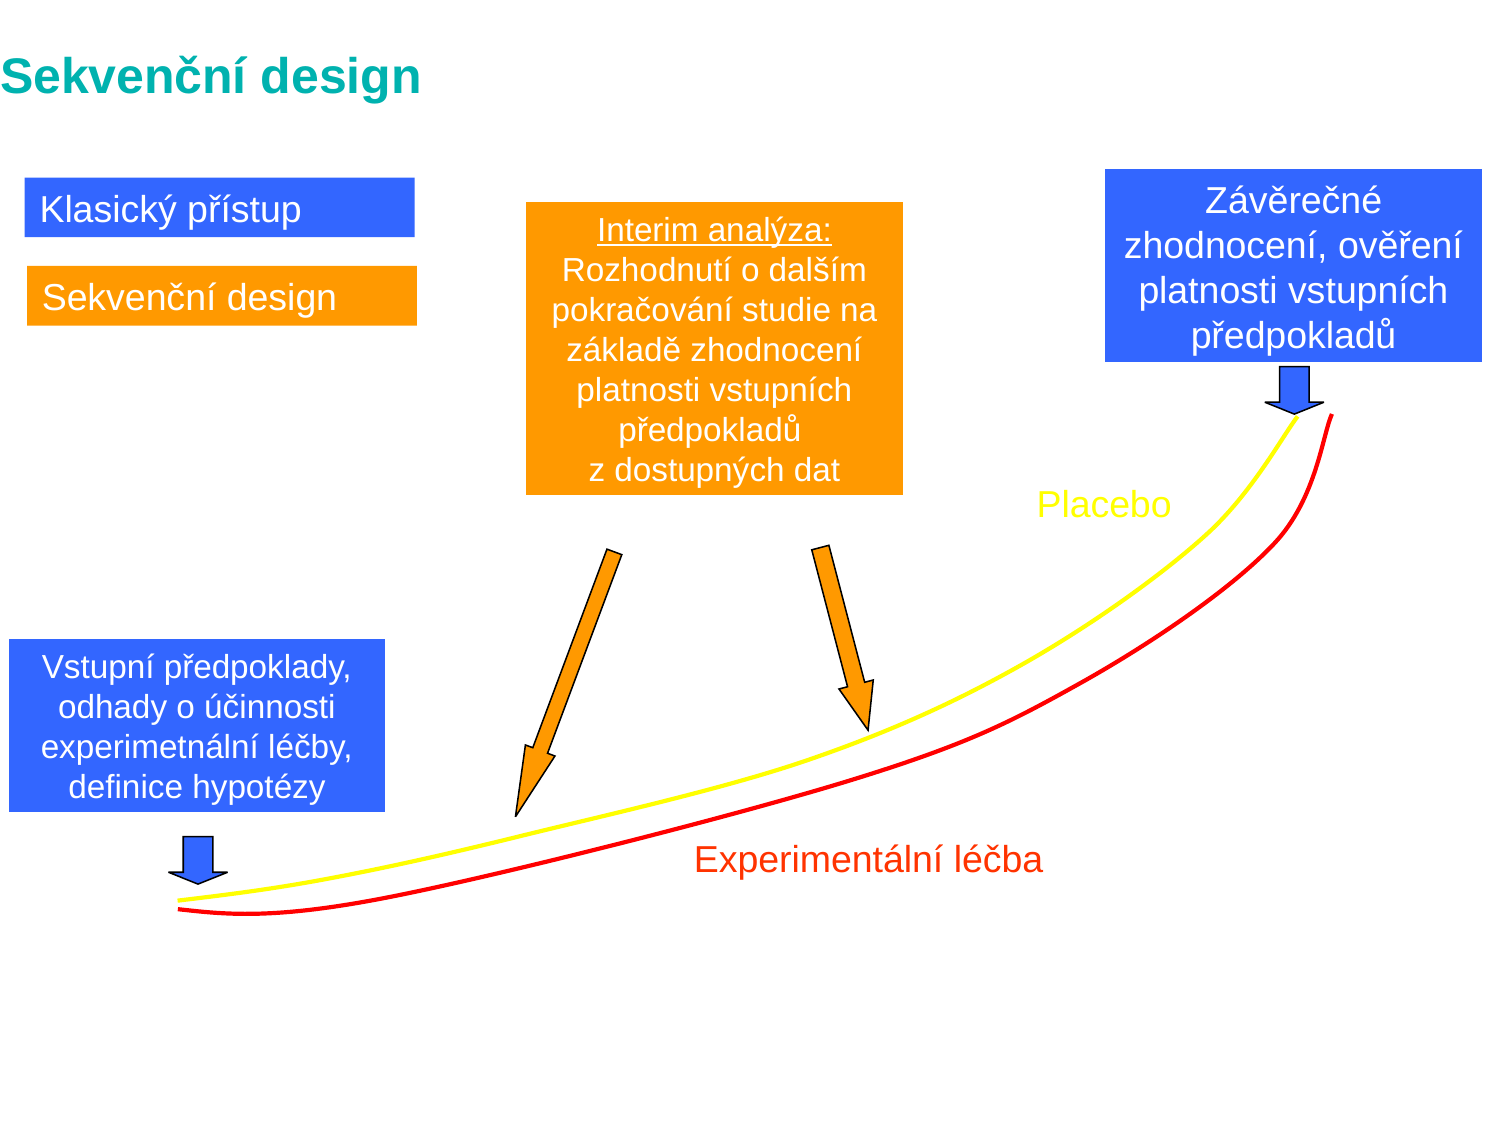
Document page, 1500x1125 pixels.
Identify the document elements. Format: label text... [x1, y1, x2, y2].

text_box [7, 167, 1483, 1048]
text_box Sekvenční design [0, 43, 1500, 104]
